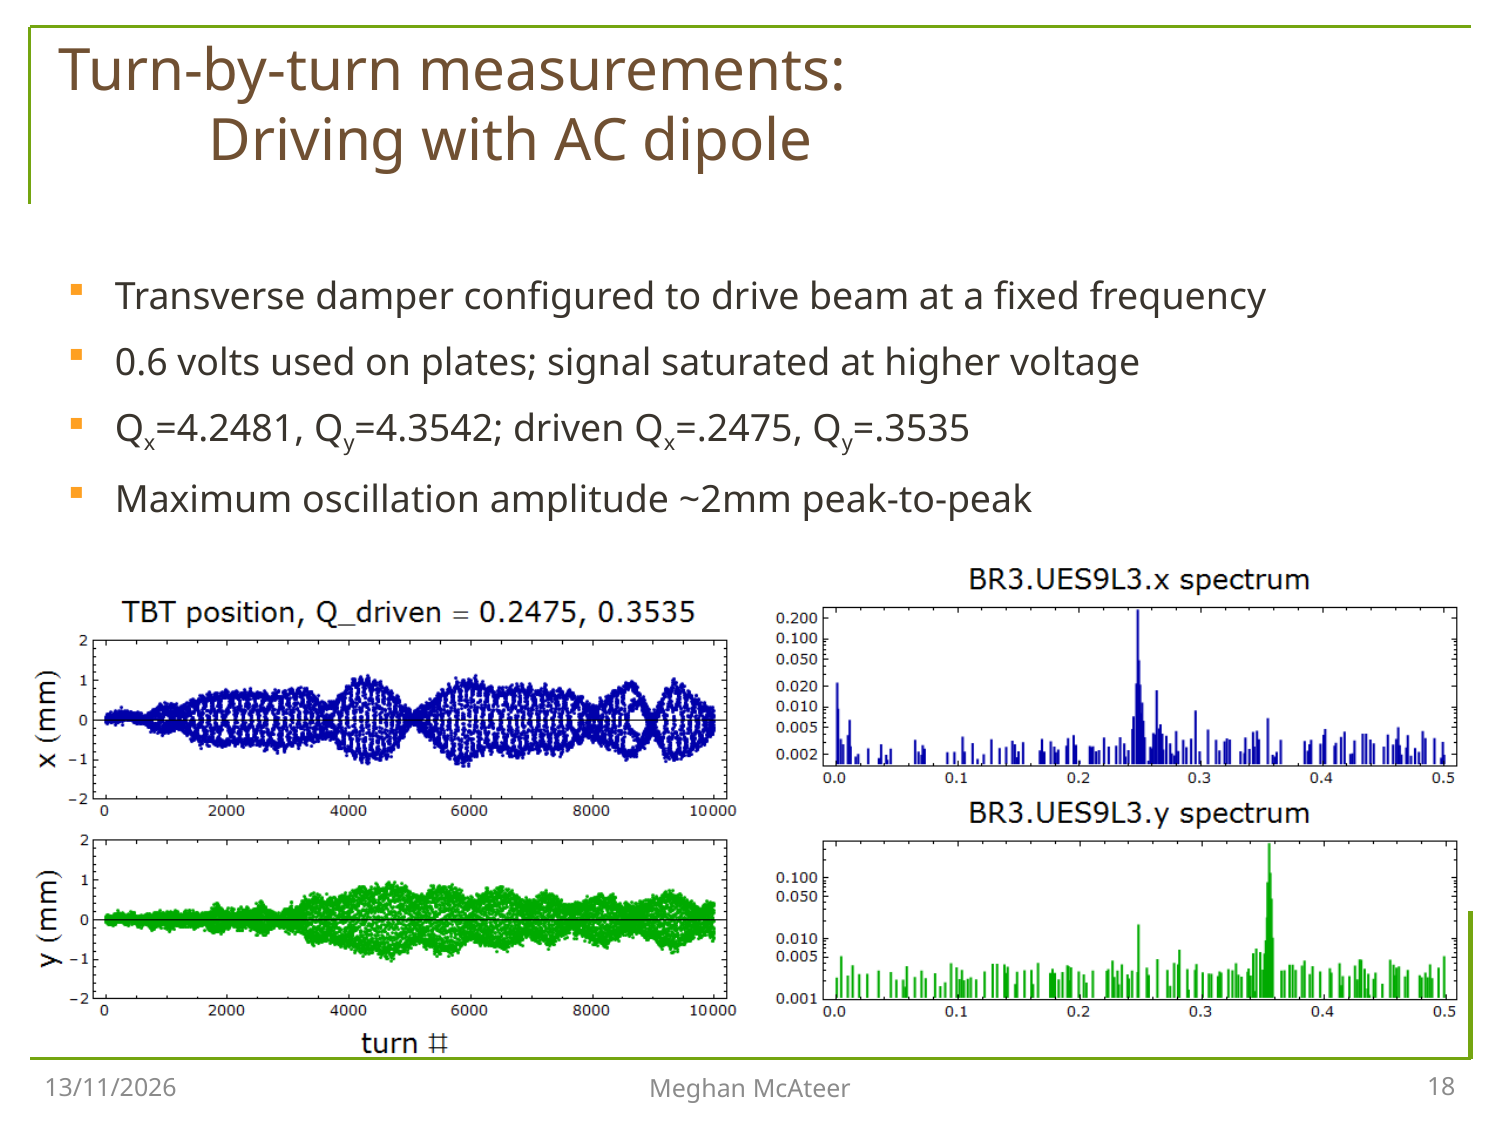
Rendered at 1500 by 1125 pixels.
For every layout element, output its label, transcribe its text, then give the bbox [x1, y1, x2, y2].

footer Meghan McAteer [512, 1068, 988, 1118]
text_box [29, 24, 1471, 1059]
slide_number 18 [1293, 1068, 1471, 1118]
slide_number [29, 1067, 380, 1119]
